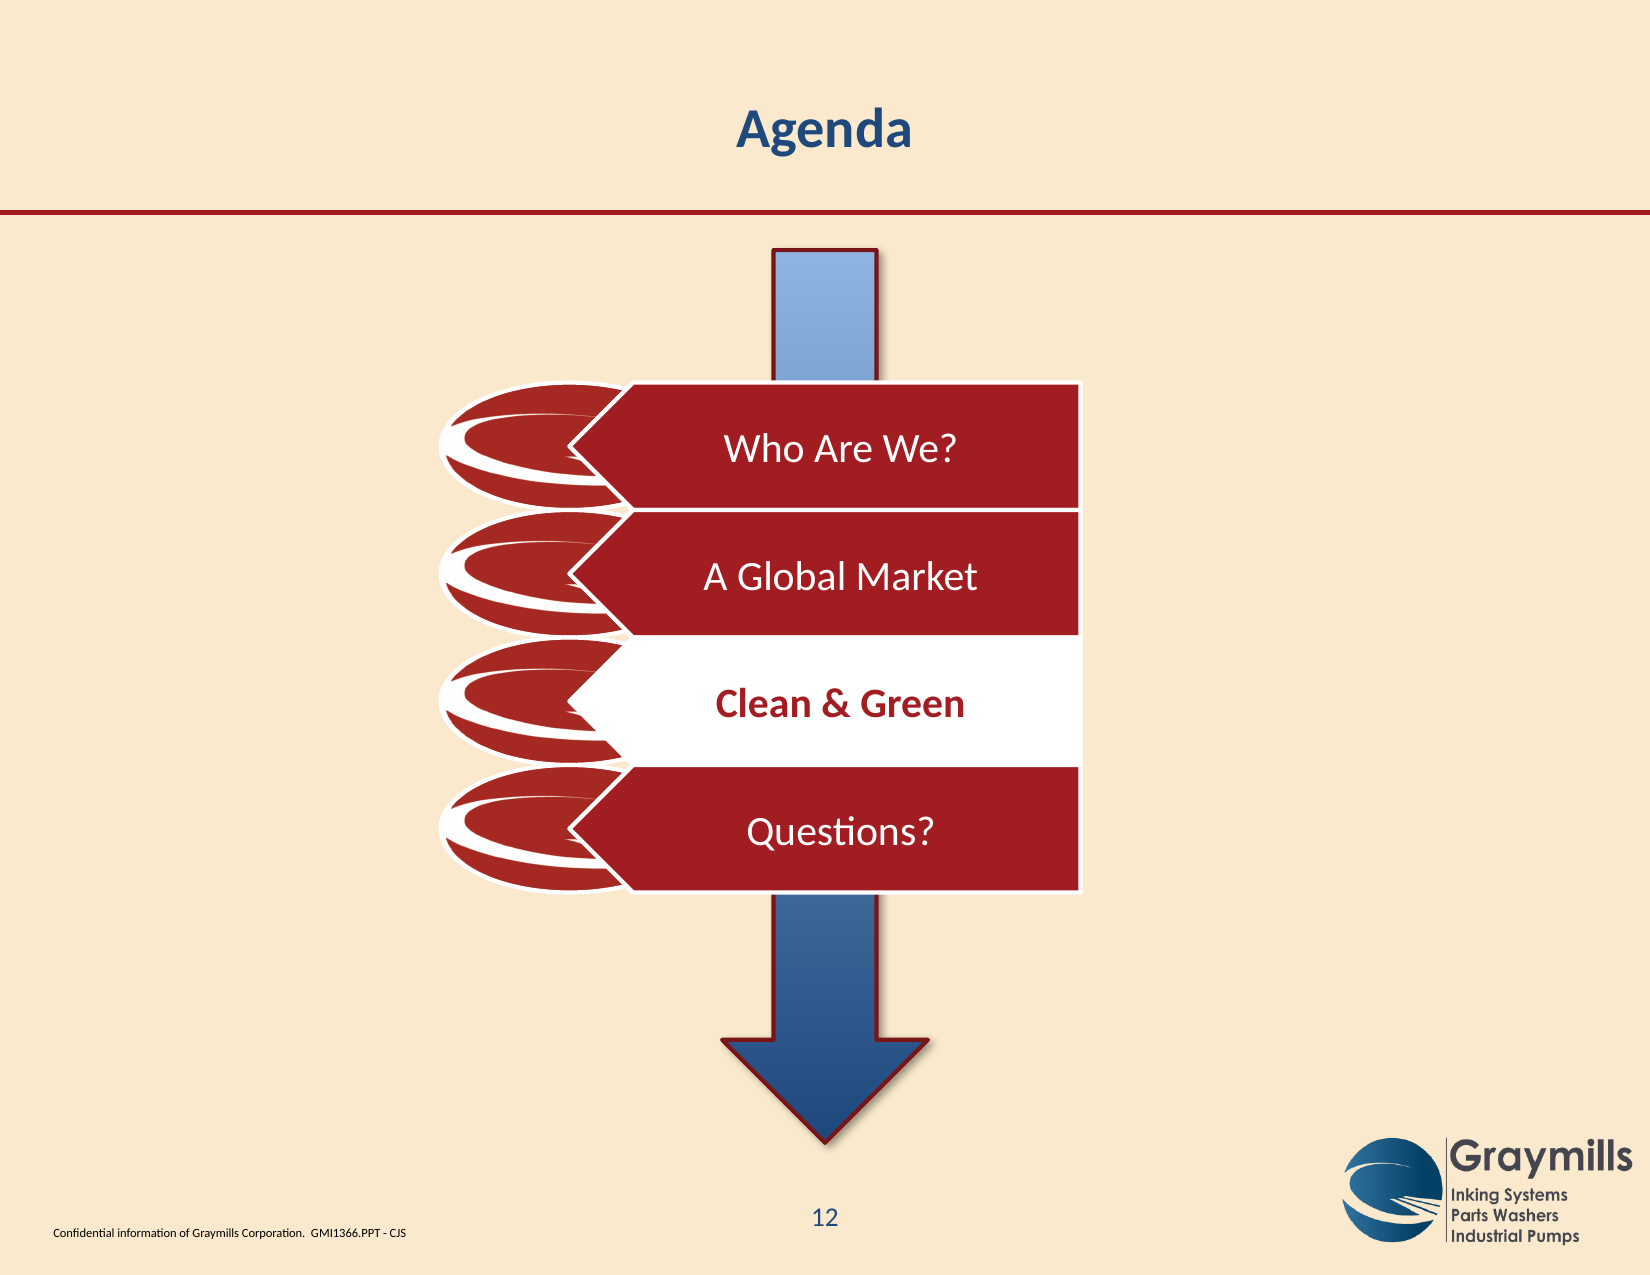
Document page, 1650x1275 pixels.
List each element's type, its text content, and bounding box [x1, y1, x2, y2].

text_box [771, 248, 879, 380]
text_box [440, 382, 1210, 893]
title Agenda [82, 51, 1568, 199]
picture [1340, 1118, 1637, 1261]
slide_number 11 [632, 1181, 1018, 1250]
text_box [720, 902, 930, 1145]
